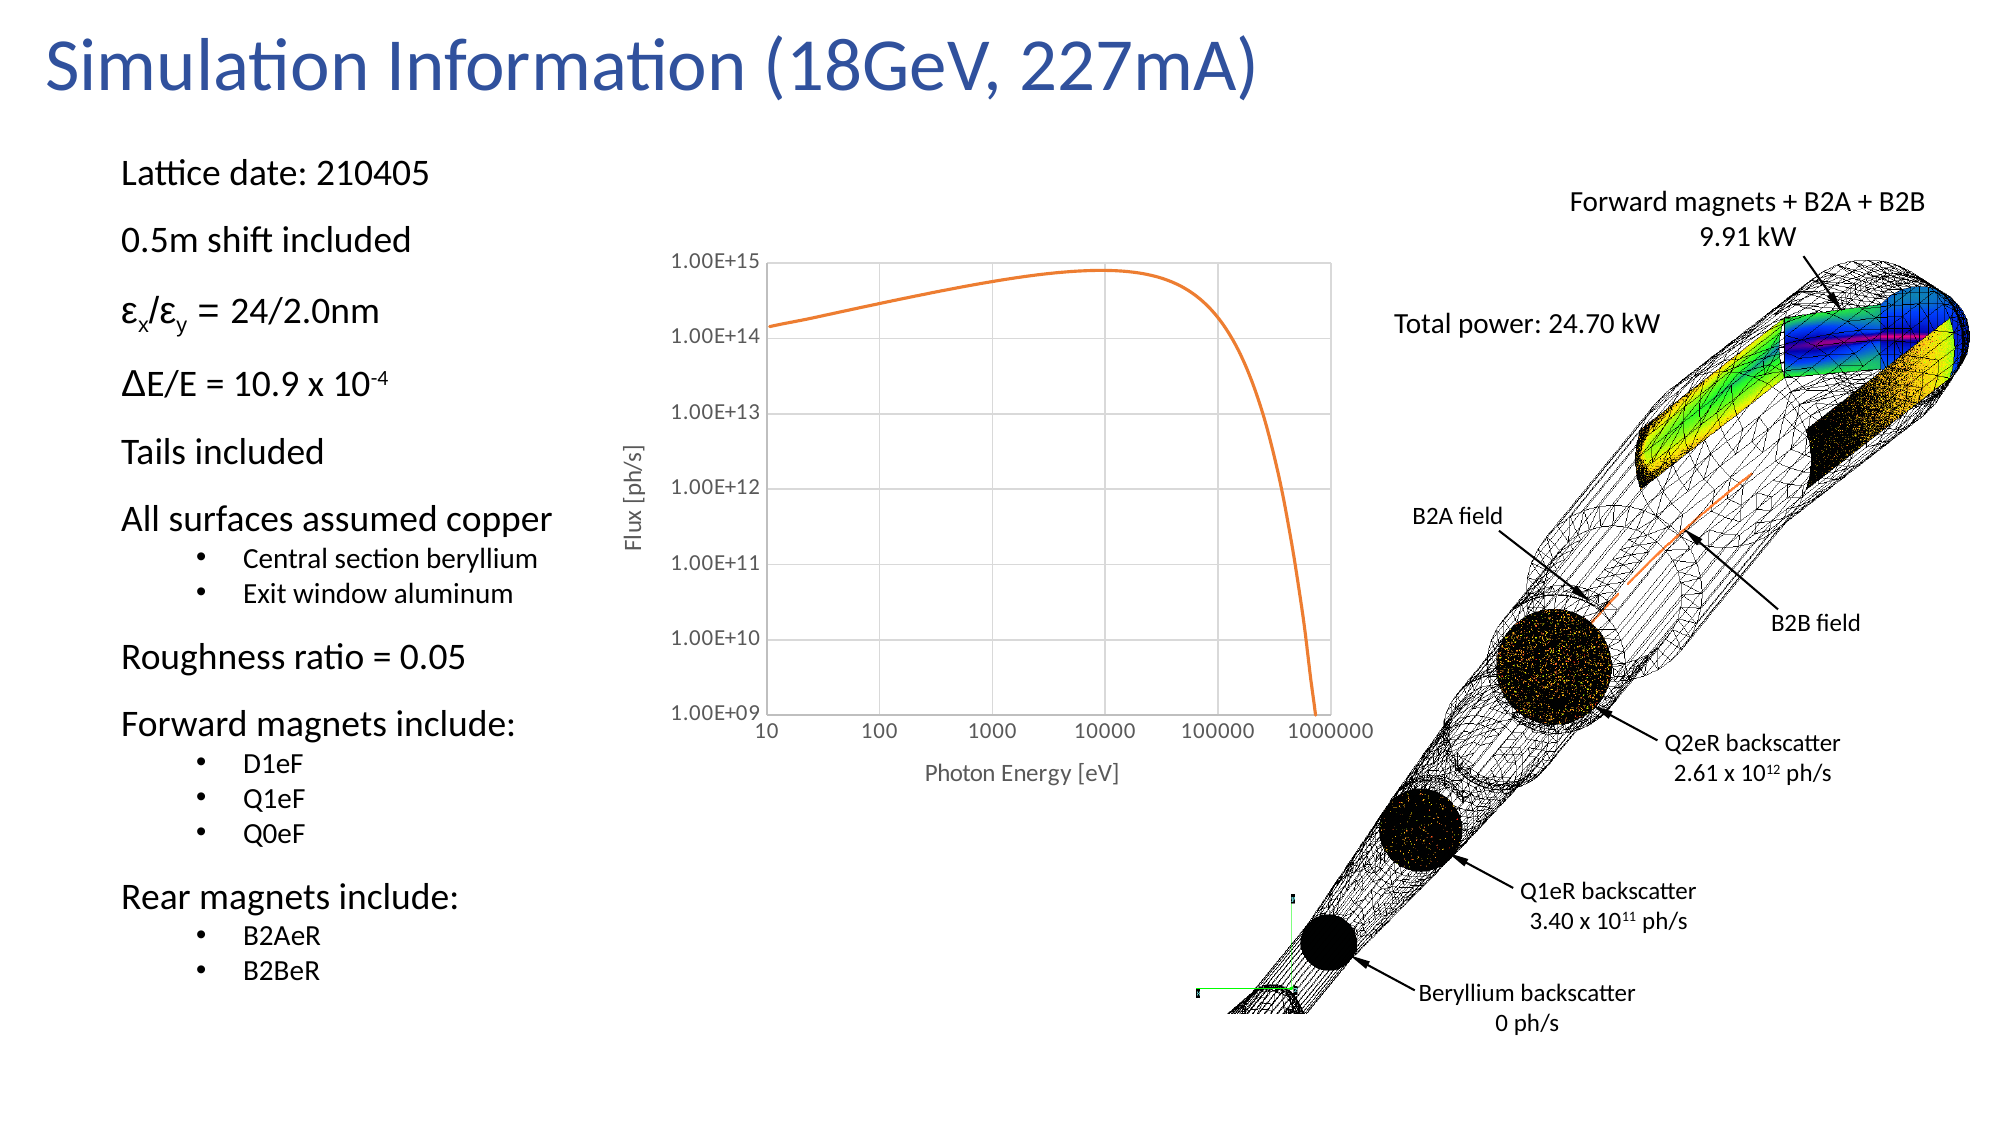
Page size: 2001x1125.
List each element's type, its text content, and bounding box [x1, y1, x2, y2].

text_box Forward magnets + B2A + B2B 9.91 kW [1554, 174, 1941, 254]
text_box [1683, 528, 1778, 610]
chart [611, 245, 1385, 796]
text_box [1498, 530, 1591, 602]
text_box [1592, 705, 1658, 741]
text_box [1803, 256, 1843, 312]
text_box Lattice date: 210405 0.5m shift included εx/εy = 24/2.0nm ΔE/E = 10.9 x 10-4 Tails included All surfaces assumed copper Central section beryllium Exit window aluminum Roughness ratio = 0.05 Forward magnets include: D1eF Q1eF Q0eF Rear magnets include: B2AeR B2BeR [106, 196, 569, 994]
text_box Beryllium backscatter 0 ph/s [1402, 1014, 1652, 1045]
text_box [1448, 852, 1514, 888]
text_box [1349, 955, 1415, 991]
text_box Simulation Information (18GeV, 227mA) [30, 18, 1325, 196]
picture [1183, 254, 1982, 1014]
